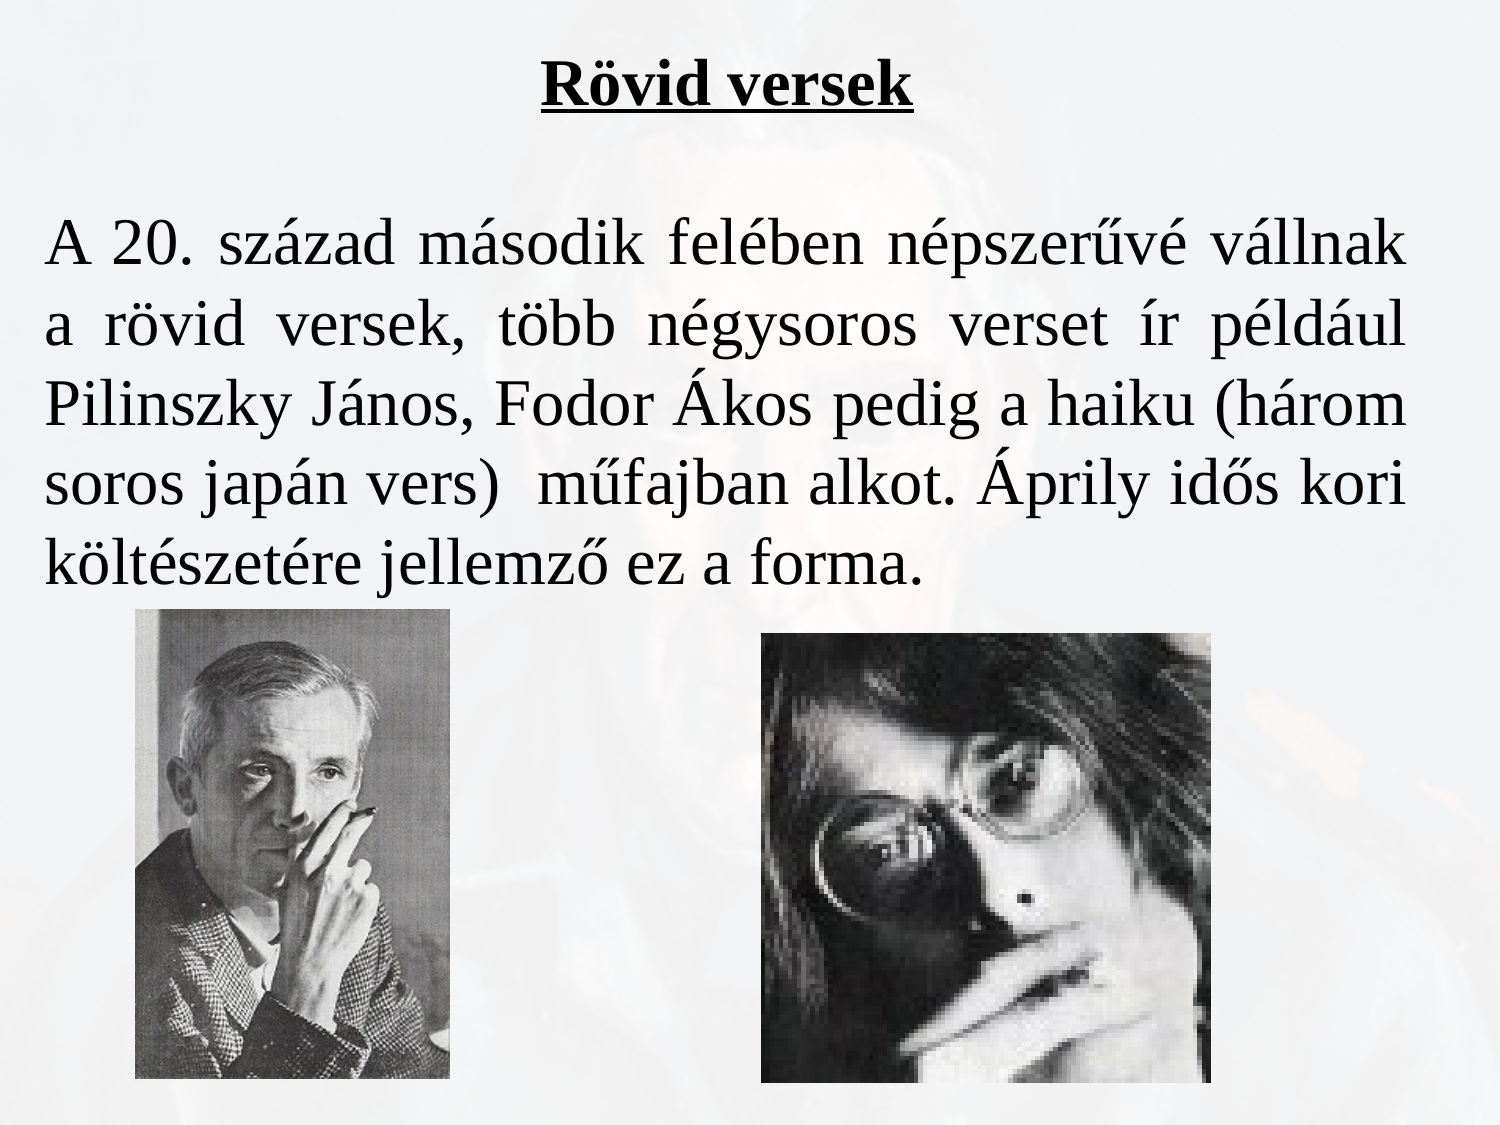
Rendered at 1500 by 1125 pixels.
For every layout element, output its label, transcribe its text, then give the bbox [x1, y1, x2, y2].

picture [761, 633, 1211, 1083]
list Rövid versek A 20. század második felében népszerűvé vállnak a rövid versek, több négysoros verset ír például Pilinszky János, Fodor Ákos pedig a haiku (három soros japán vers) műfajban alkot. Áprily idős kori költészetére jellemző ez a forma. [29, 30, 1425, 1094]
picture [135, 609, 450, 1079]
